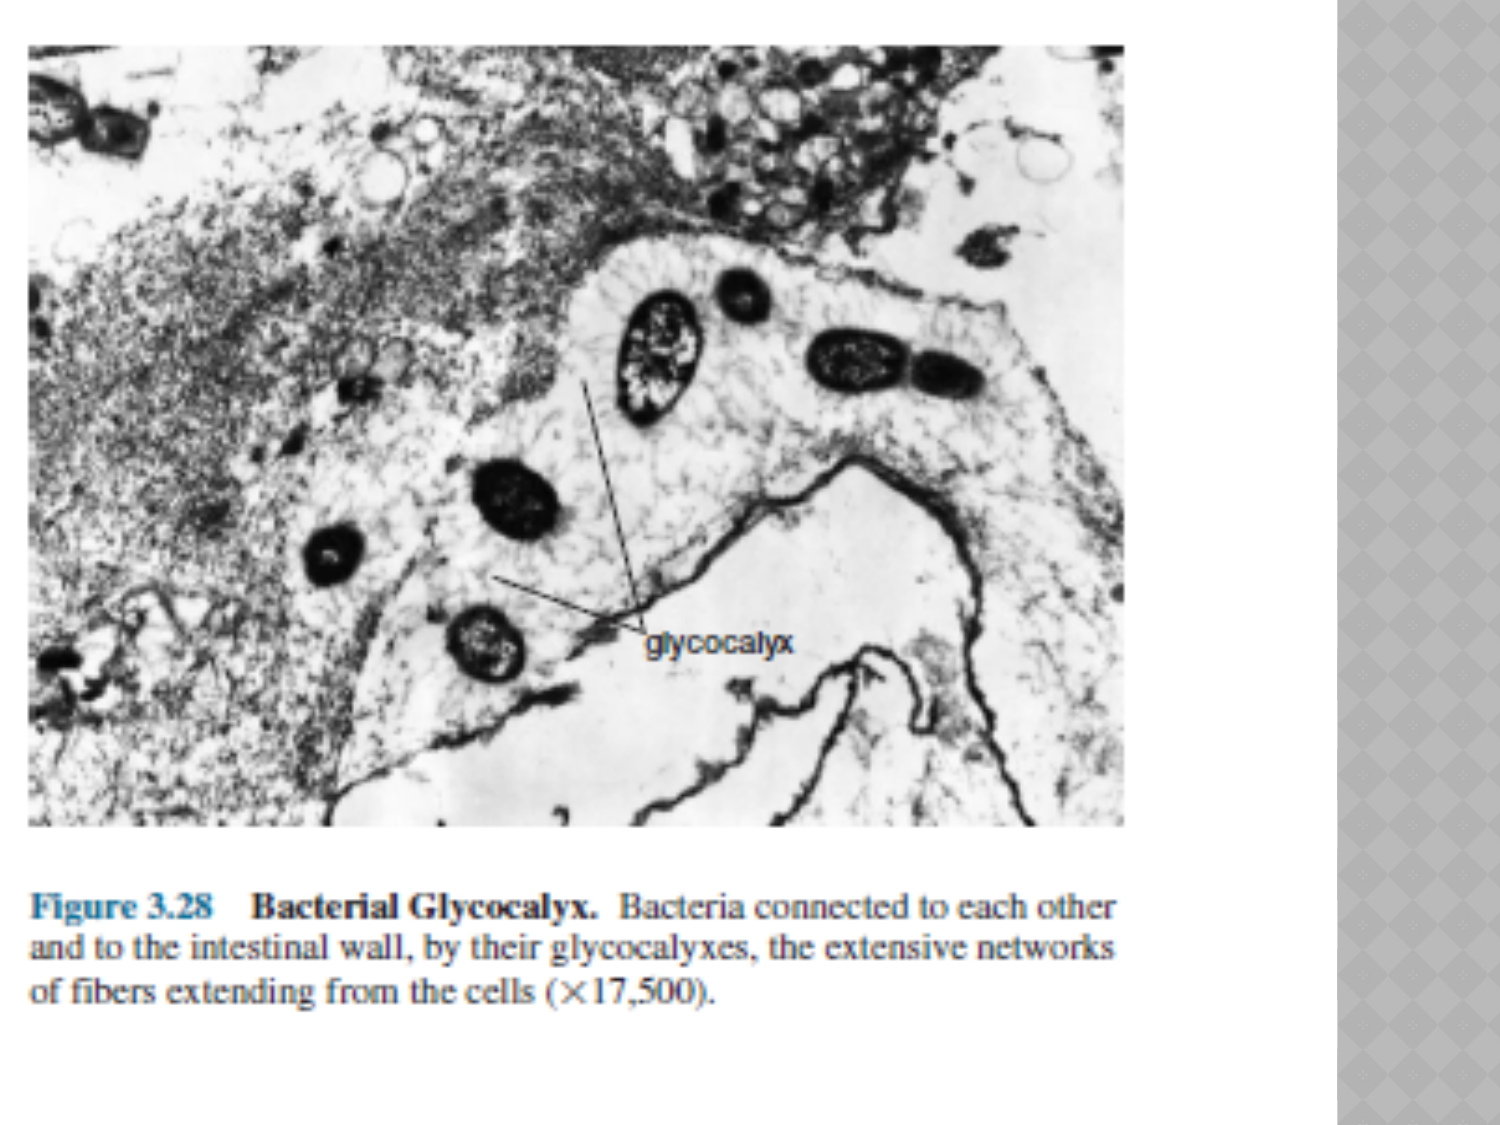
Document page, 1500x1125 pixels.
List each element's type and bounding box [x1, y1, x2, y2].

picture [0, 0, 1208, 1035]
